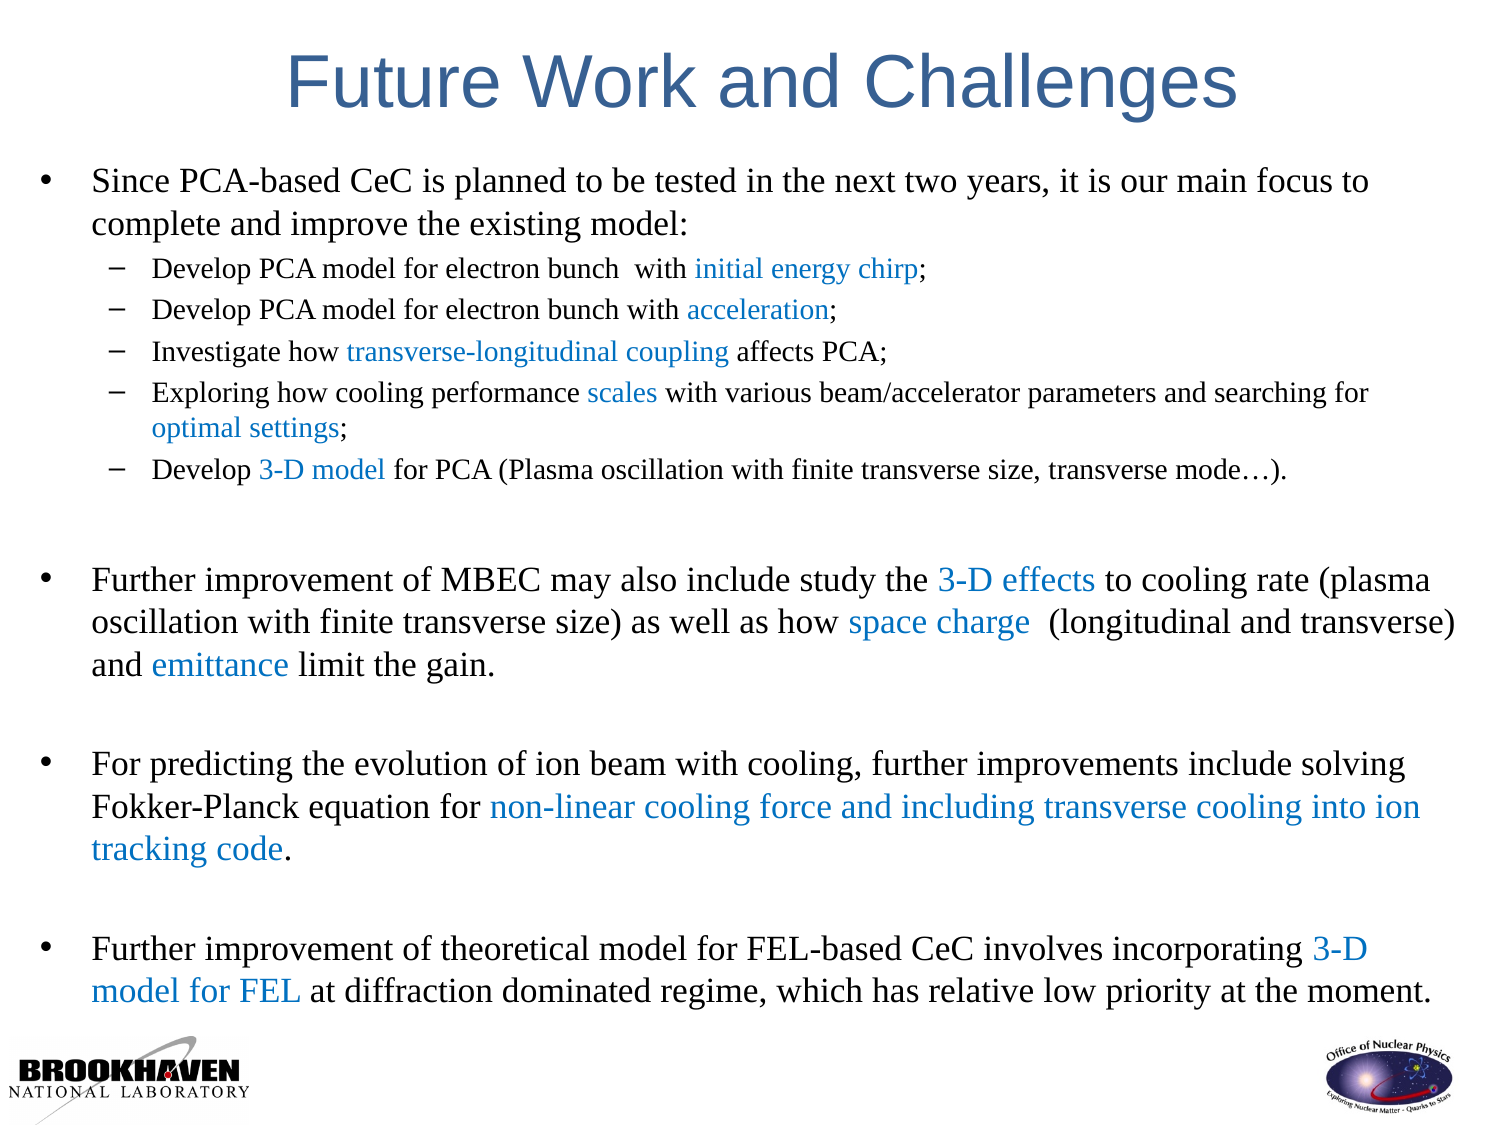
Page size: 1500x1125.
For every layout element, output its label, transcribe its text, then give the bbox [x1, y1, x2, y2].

title Future Work and Challenges [87, 24, 1438, 113]
picture [1306, 1036, 1470, 1122]
list Since PCA-based CeC is planned to be tested in the next two years, it is our main focus to complete and improve the existing model: Develop PCA model for electron bunch with initial energy chirp; Develop PCA model for electron bunch with acceleration; Investigate how transverse-longitudinal coupling affects PCA; Exploring how cooling performance scales with various beam/accelerator parameters and searching for optimal settings; Develop 3-D model for PCA (Plasma oscillation with finite transverse size, transverse mode…). Further improvement of MBEC may also include study the 3-D effects to cooling rate (plasma oscillation with finite transverse size) as well as how space charge (longitudinal and transverse) and emittance limit the gain. For predicting the evolution of ion beam with cooling, further improvements include solving Fokker-Planck equation for non-linear cooling force and including transverse cooling into ion tracking code. Further improvement of theoretical model for FEL-based CeC involves incorporating 3-D model for FEL at diffraction dominated regime, which has relative low priority at the moment. [24, 149, 1475, 1025]
picture [9, 1036, 249, 1125]
